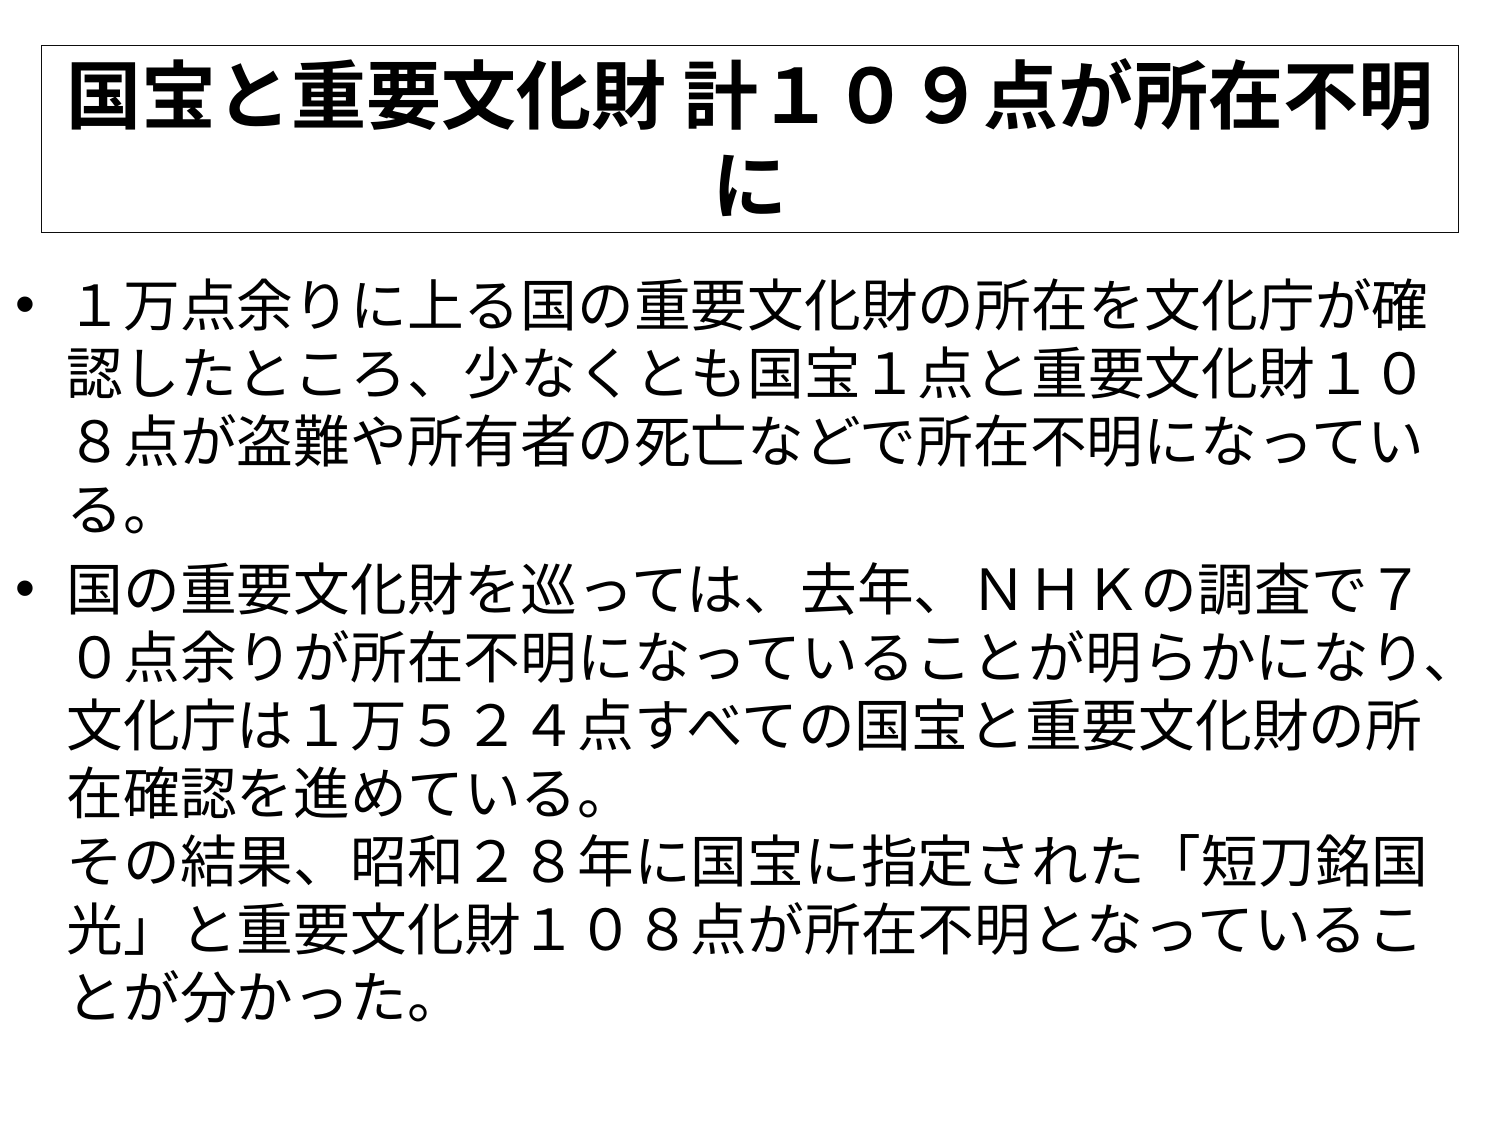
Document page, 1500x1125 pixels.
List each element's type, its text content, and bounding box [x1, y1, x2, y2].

list １万点余りに上る国の重要文化財の所在を文化庁が確認したところ、少なくとも国宝１点と重要文化財１０８点が盗難や所有者の死亡などで所在不明になっている。 国の重要文化財を巡っては、去年、ＮＨＫの調査で７０点余りが所在不明になっていることが明らかになり、文化庁は１万５２４点すべての国宝と重要文化財の所在確認を進めている。 その結果、昭和２８年に国宝に指定された「短刀銘国光」と重要文化財１０８点が所在不明となっていることが分かった。 [0, 262, 1459, 1106]
title 国宝と重要文化財 計１０９点が所在不明に [41, 45, 1459, 233]
